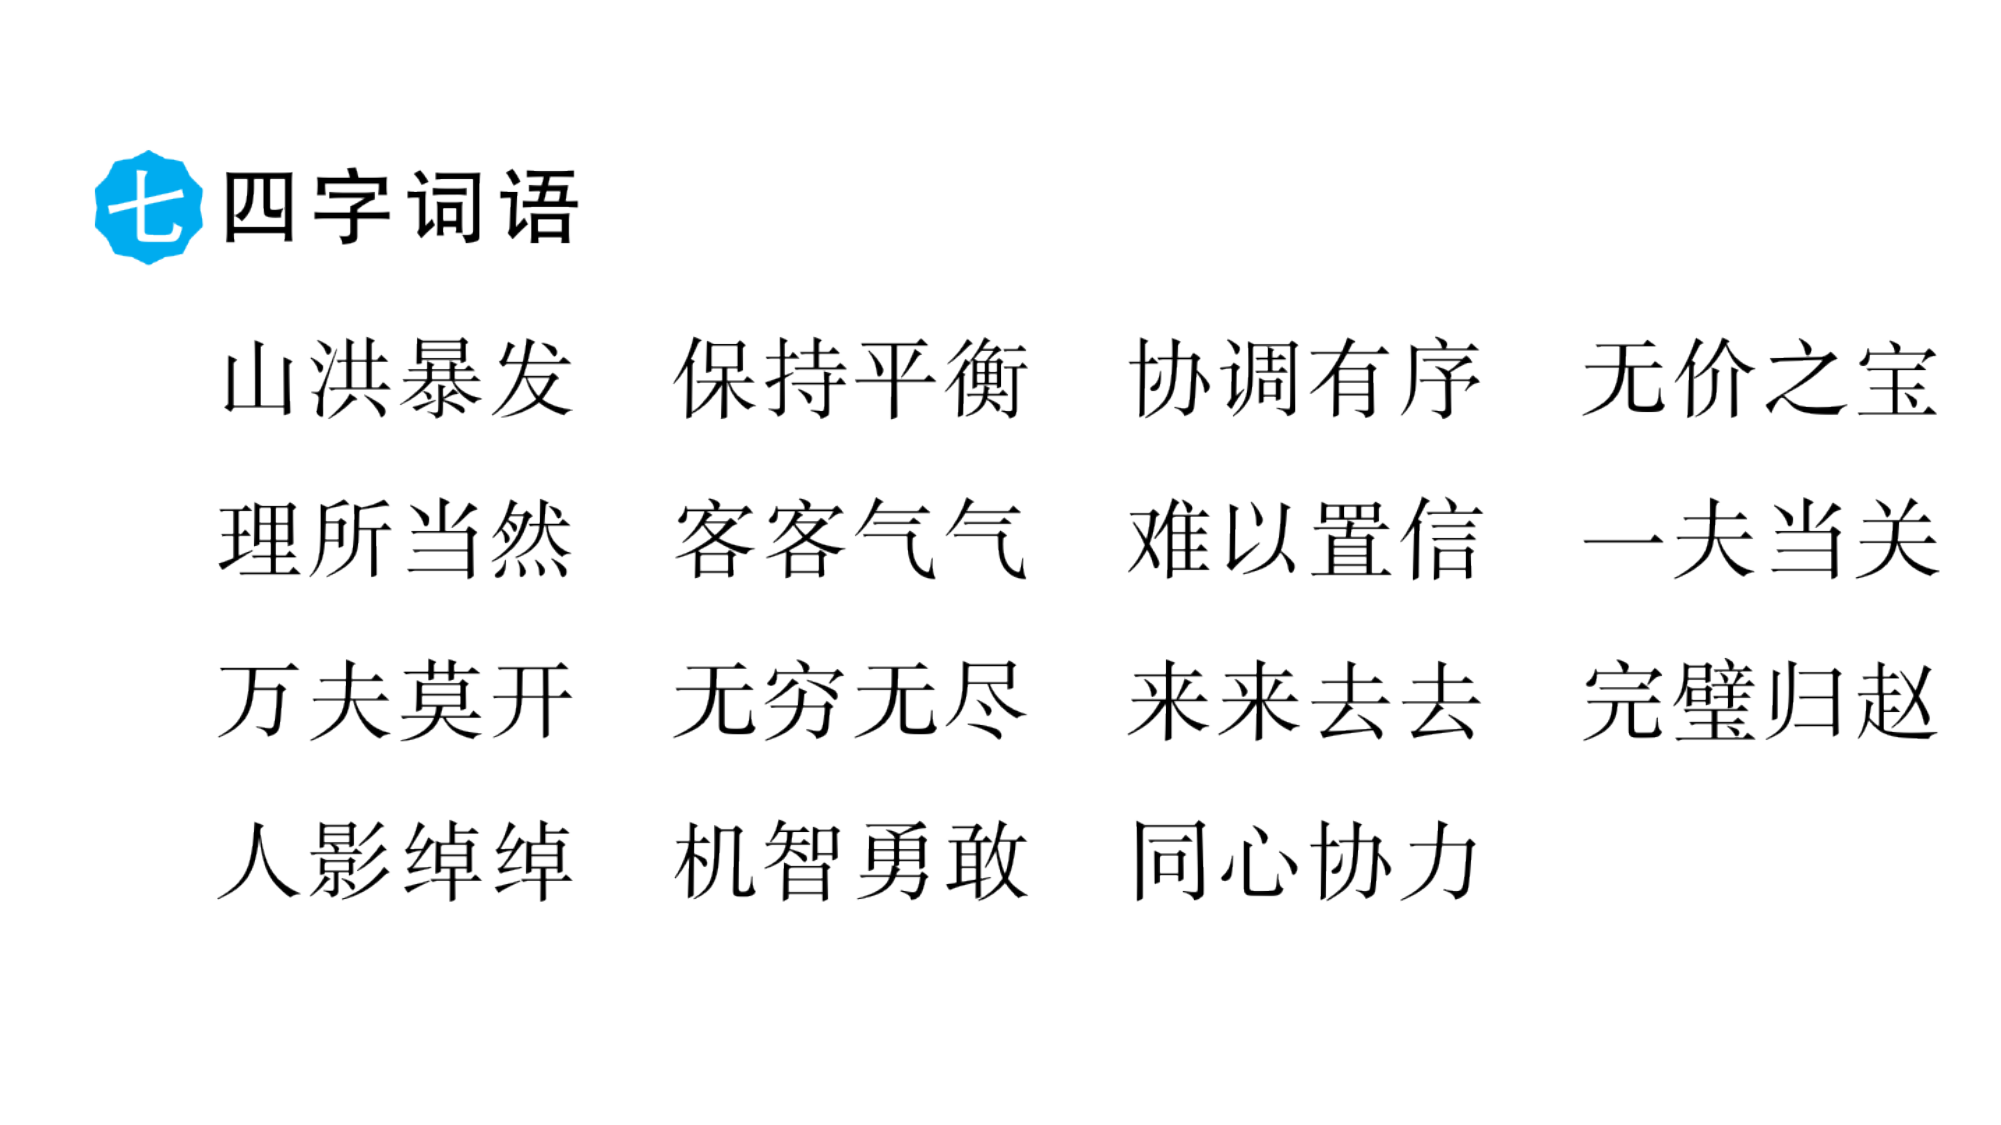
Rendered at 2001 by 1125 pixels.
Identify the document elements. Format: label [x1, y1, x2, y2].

picture [87, 117, 1979, 944]
